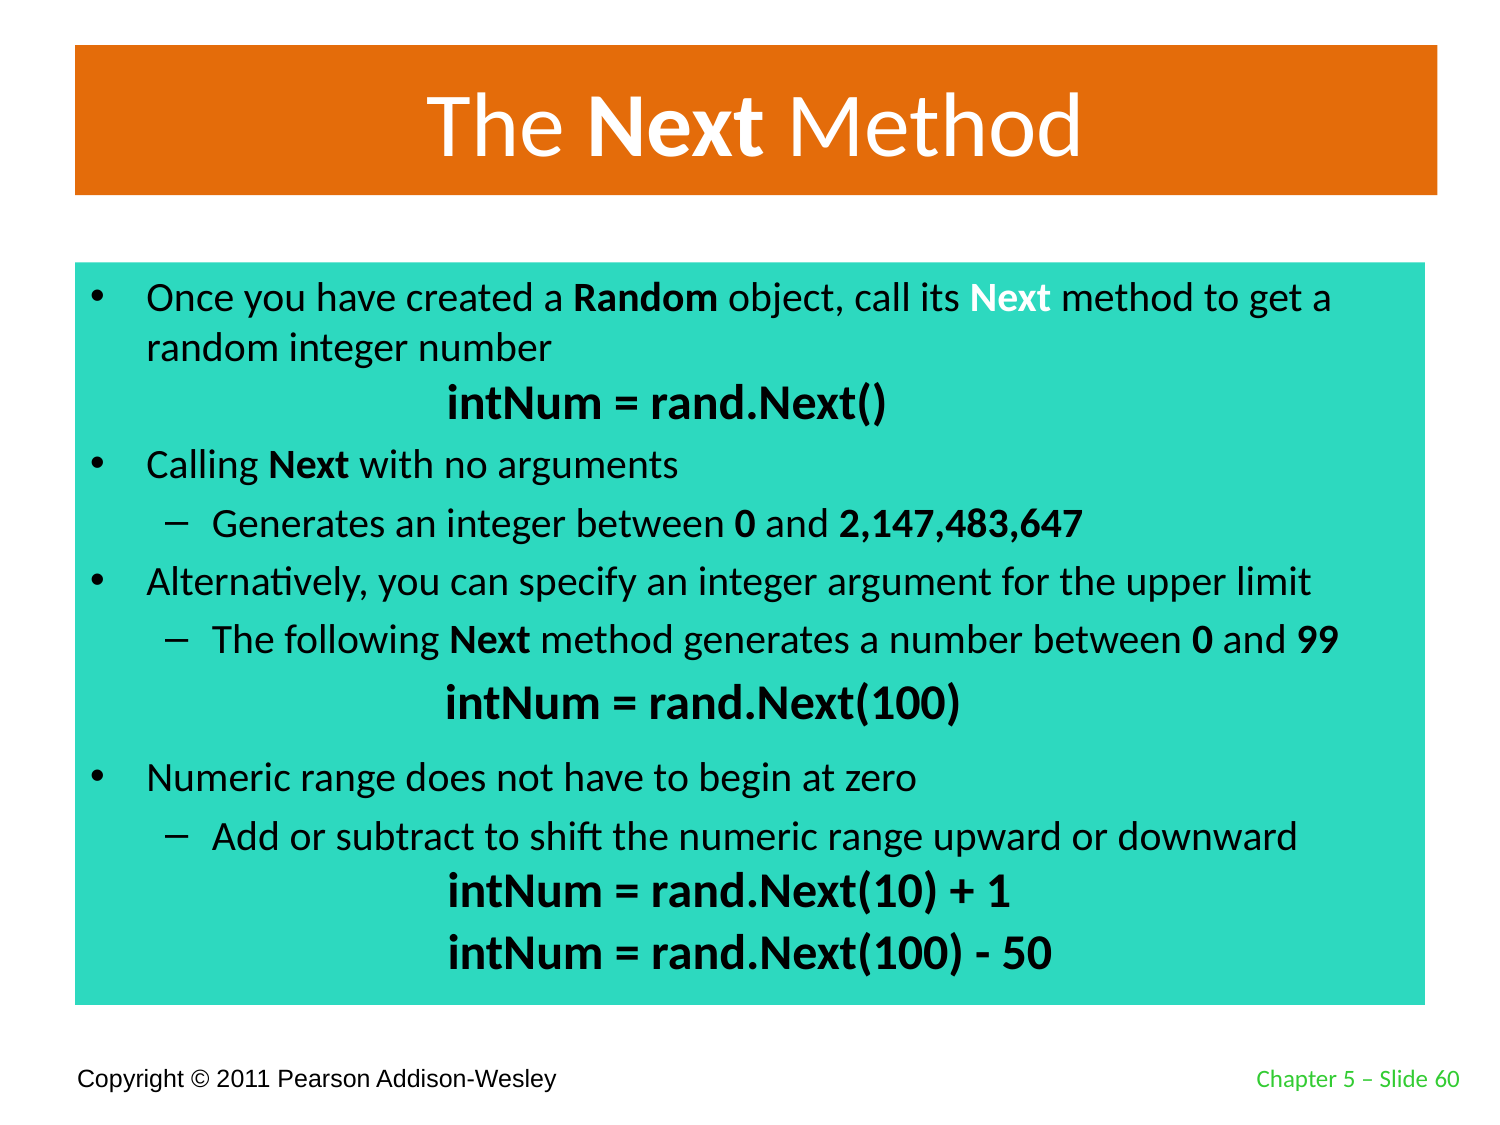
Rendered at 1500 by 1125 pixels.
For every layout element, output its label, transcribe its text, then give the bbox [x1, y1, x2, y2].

list Once you have created a Random object, call its Next method to get a random integer number Calling Next with no arguments Generates an integer between 0 and 2,147,483,647 Alternatively, you can specify an integer argument for the upper limit The following Next method generates a number between 0 and 99 Numeric range does not have to begin at zero Add or subtract to shift the numeric range upward or downward [75, 262, 1425, 1005]
title The Next Method [75, 45, 1438, 196]
slide_number Chapter 5 – Slide 60 [1162, 1024, 1476, 1101]
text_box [429, 362, 1071, 989]
